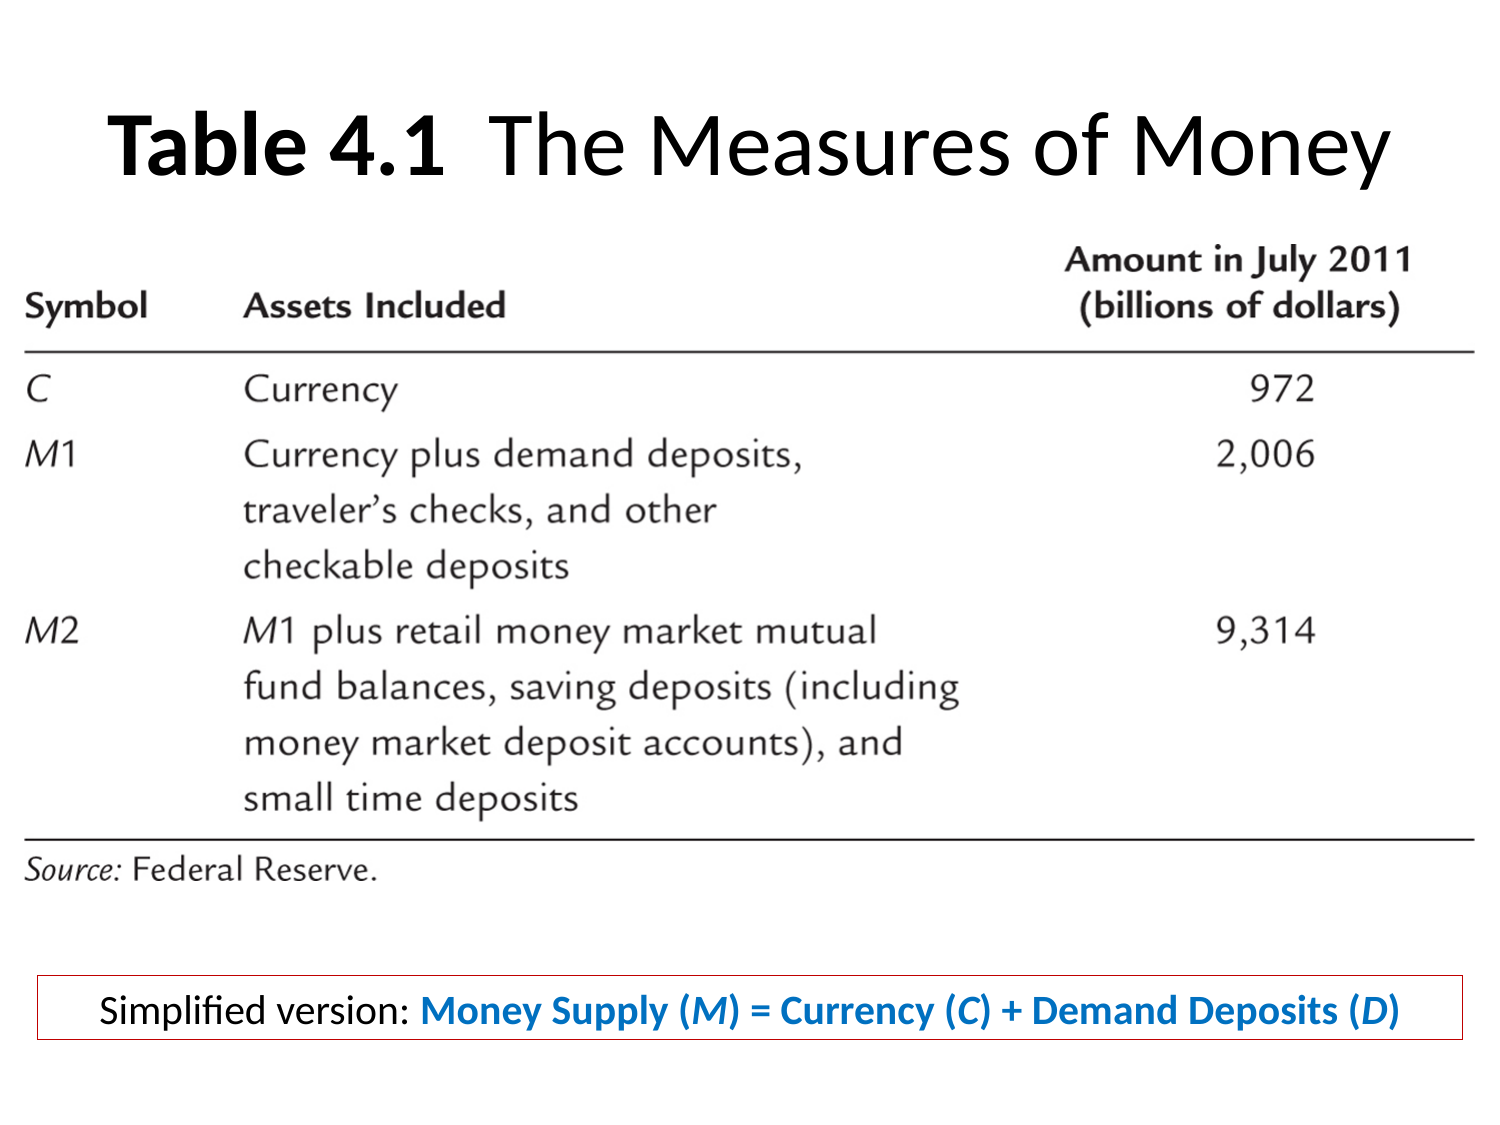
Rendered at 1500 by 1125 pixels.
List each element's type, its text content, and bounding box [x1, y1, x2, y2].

picture [24, 244, 1476, 881]
text_box Simplified version: Money Supply (M) = Currency (C) + Demand Deposits (D) [37, 975, 1463, 1040]
title Table 4.1 The Measures of Money [75, 45, 1425, 233]
